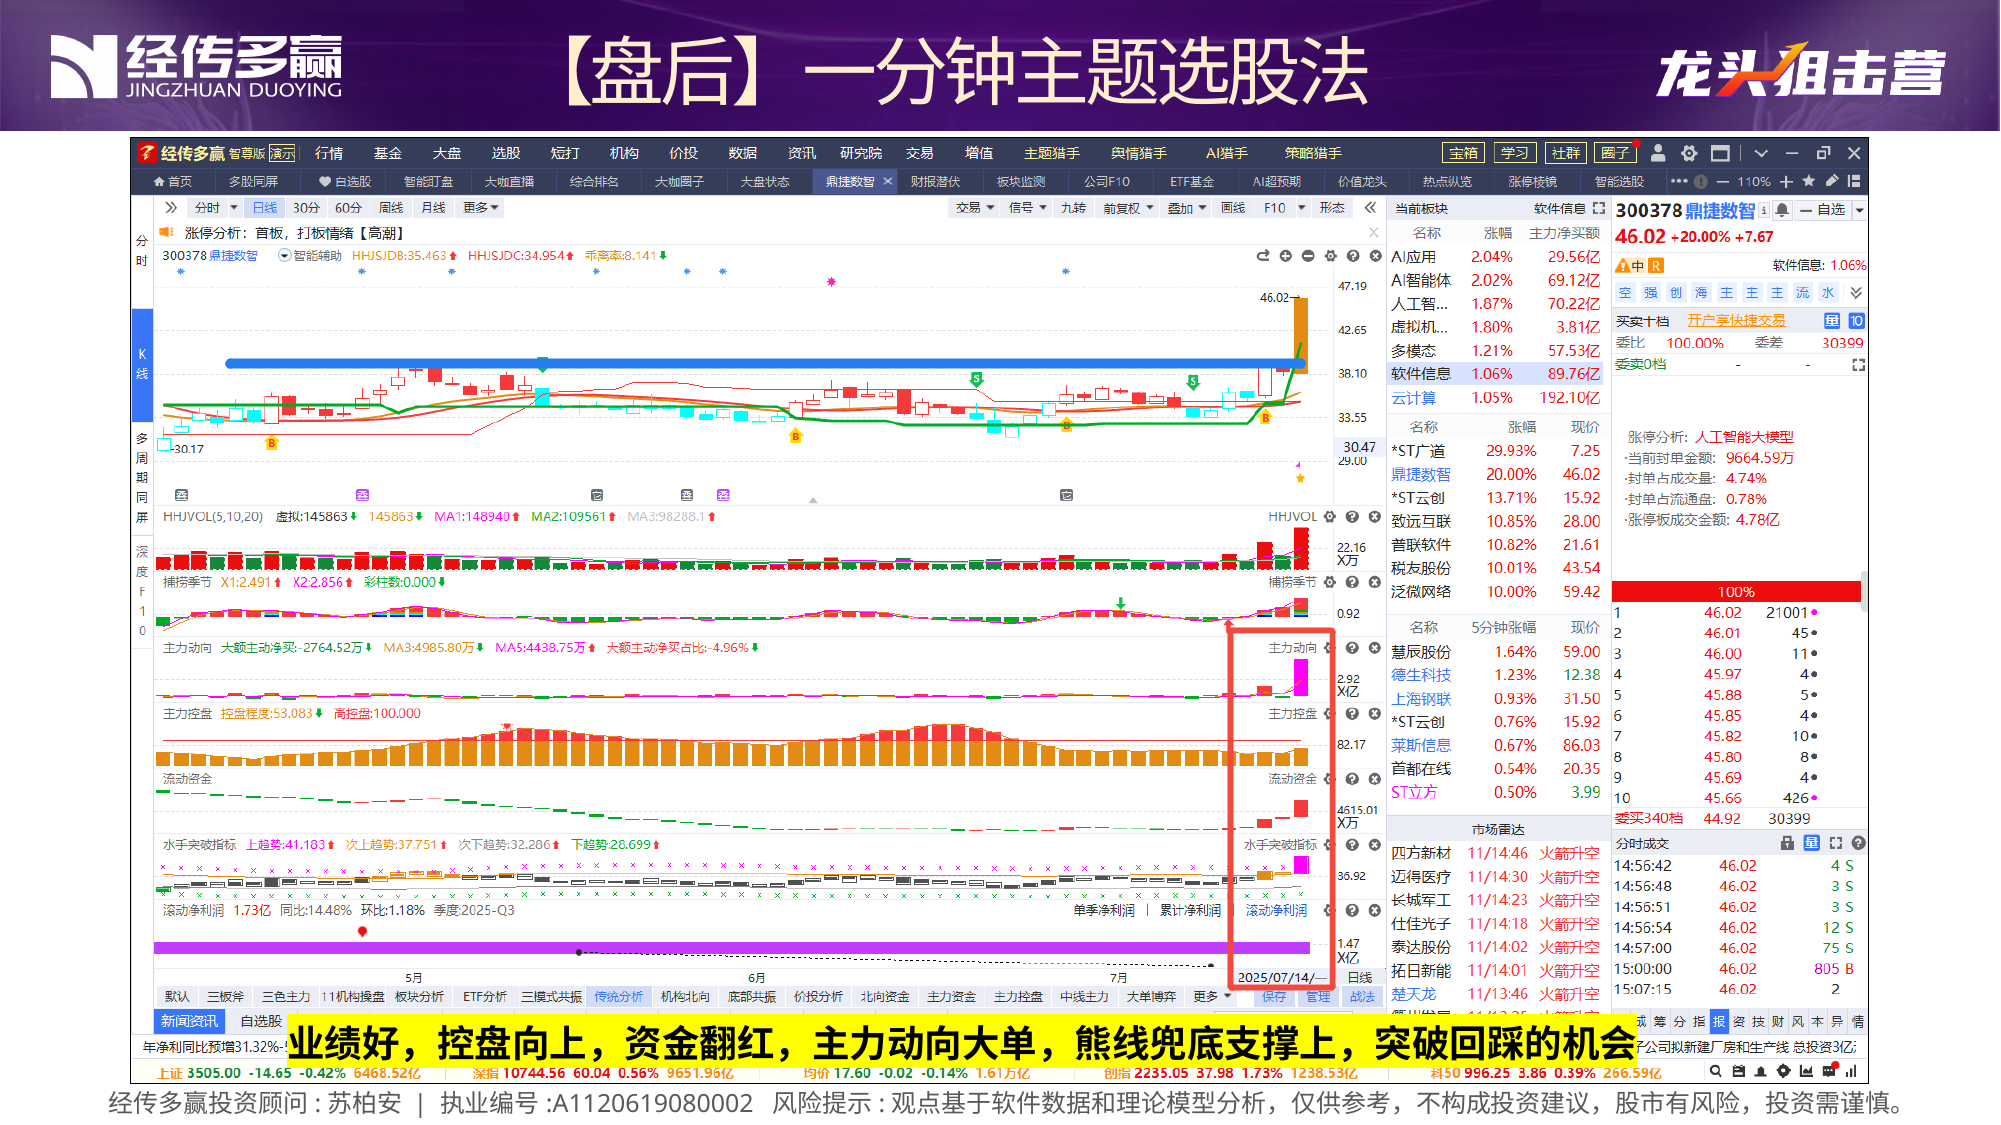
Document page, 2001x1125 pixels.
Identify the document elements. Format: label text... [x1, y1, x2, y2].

picture [0, 0, 2000, 131]
text_box 【盘后】一分钟主题选股法 [439, 17, 1453, 123]
picture [130, 137, 1869, 1084]
